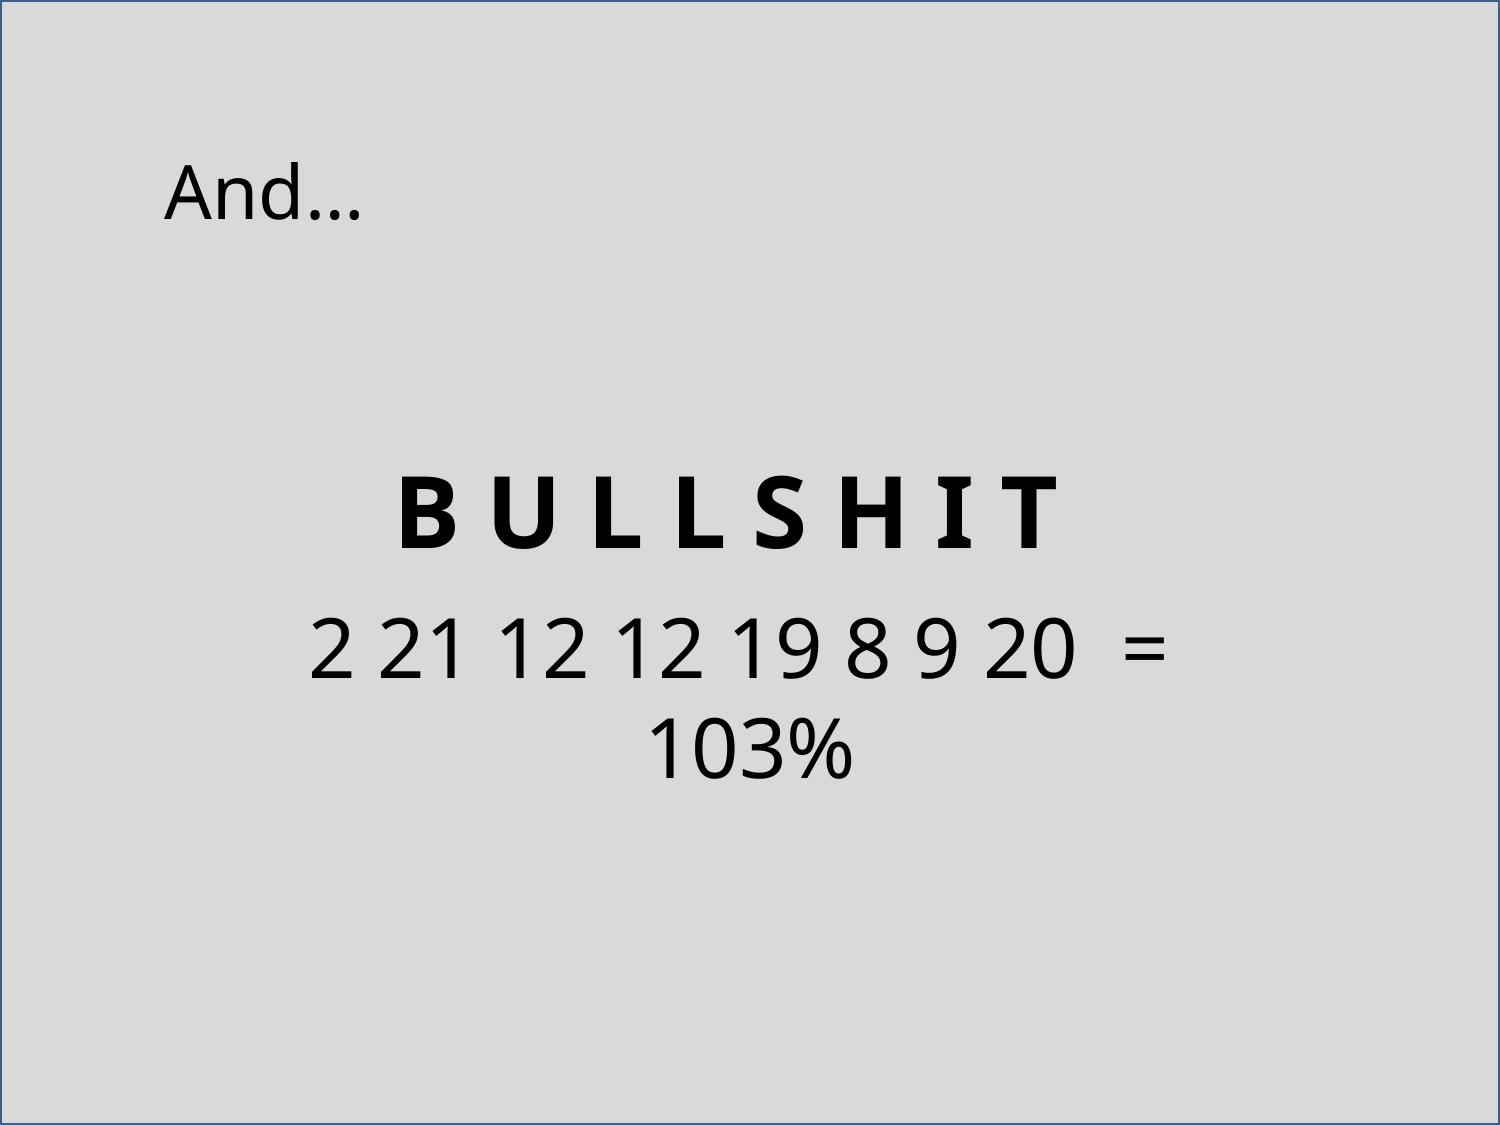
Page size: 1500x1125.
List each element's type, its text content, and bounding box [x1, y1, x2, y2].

text_box And… [149, 137, 495, 243]
text_box [0, 0, 1500, 1125]
subtitle 2 21 12 12 19 8 9 20 = 103% [225, 587, 1275, 875]
title B U L L S H I T [124, 429, 1329, 588]
